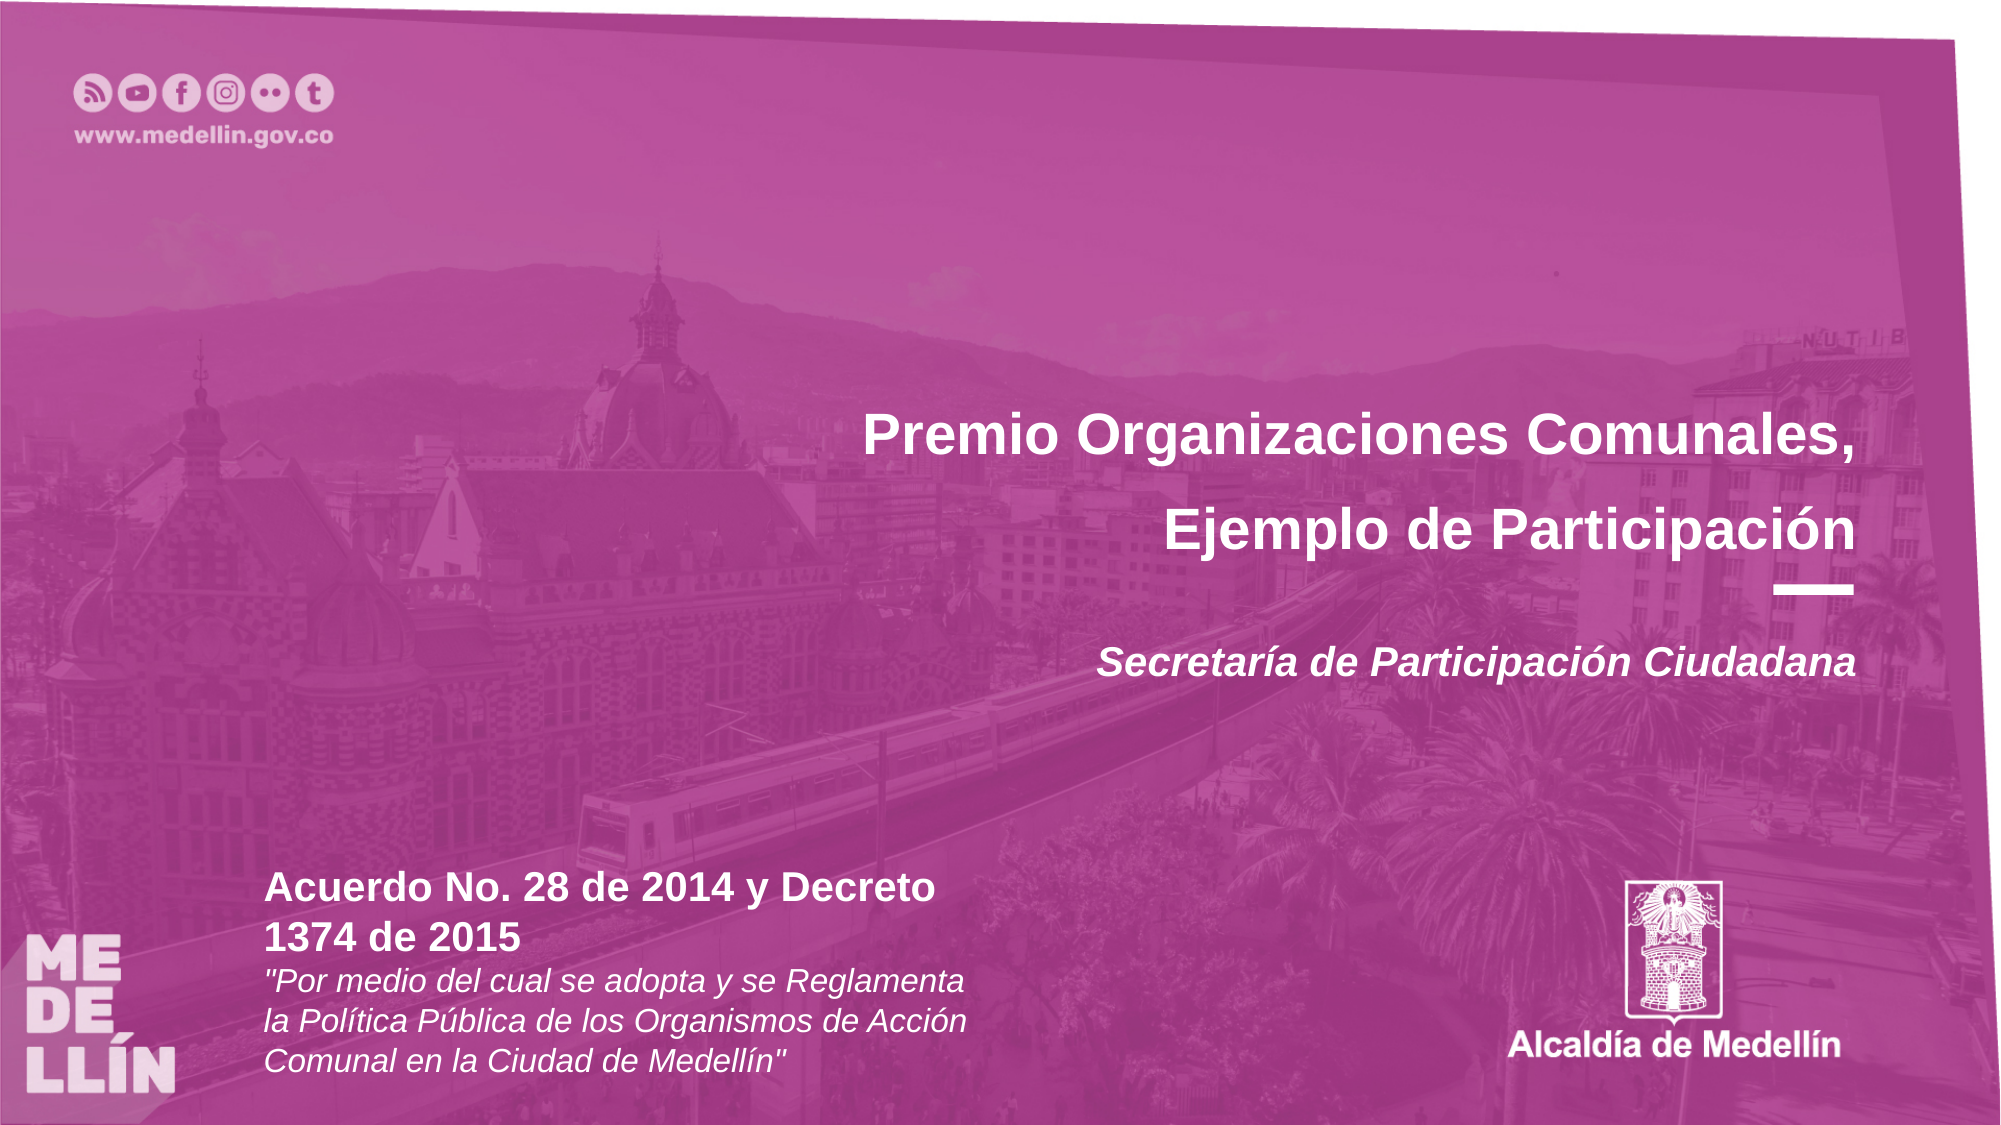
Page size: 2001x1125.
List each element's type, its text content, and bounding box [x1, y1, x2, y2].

text_box Acuerdo No. 28 de 2014 y Decreto 1374 de 2015 "Por medio del cual se adopta y se Reglamenta la Política Pública de los Organismos de Acción Comunal en la Ciudad de Medellín" [248, 851, 1000, 1087]
text_box [1772, 583, 1855, 596]
text_box Premio Organizaciones Comunales, Ejemplo de Participación [751, 364, 1872, 596]
text_box Secretaría de Participación Ciudadana [1050, 627, 1872, 692]
picture [0, 0, 2001, 1125]
